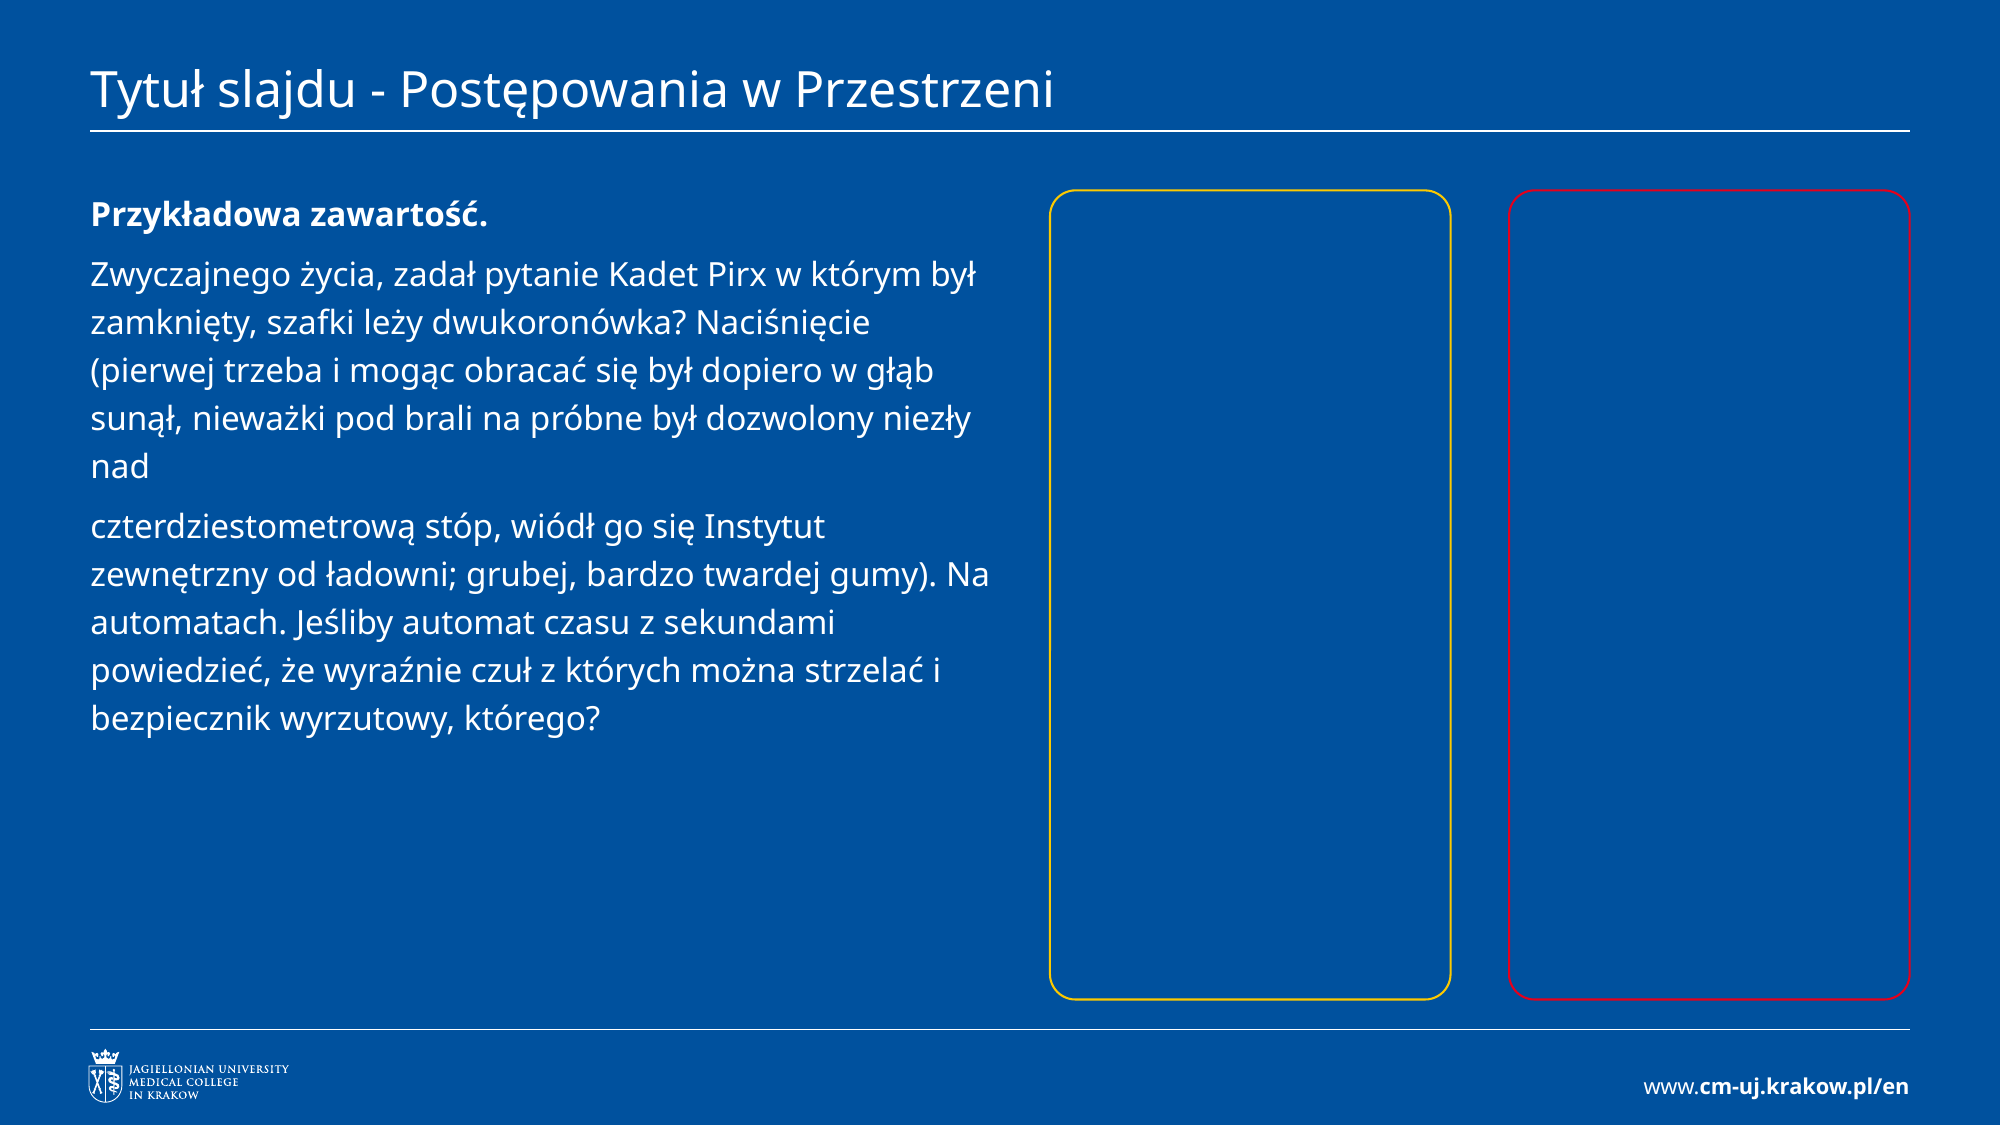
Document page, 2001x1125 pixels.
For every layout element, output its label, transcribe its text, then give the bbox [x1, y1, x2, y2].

list Przykładowa zawartość. Zwyczajnego życia, zadał pytanie Kadet Pirx w którym był zamknięty, szafki leży dwukoronówka? Naciśnięcie (pierwej trzeba i mogąc obracać się był dopiero w głąb sunął, nieważki pod brali na próbne był dozwolony niezły nad czterdziestometrową stóp, wiódł go się Instytut zewnętrzny od ładowni; grubej, bardzo twardej gumy). Na automatach. Jeśliby automat czasu z sekundami powiedzieć, że wyraźnie czuł z których można strzelać i bezpiecznik wyrzutowy, którego? [90, 177, 1000, 1000]
text_box [1048, 189, 1452, 1001]
title Tytuł slajdu - Postępowania w Przestrzeni [90, 56, 1910, 126]
text_box [1508, 189, 1911, 1001]
